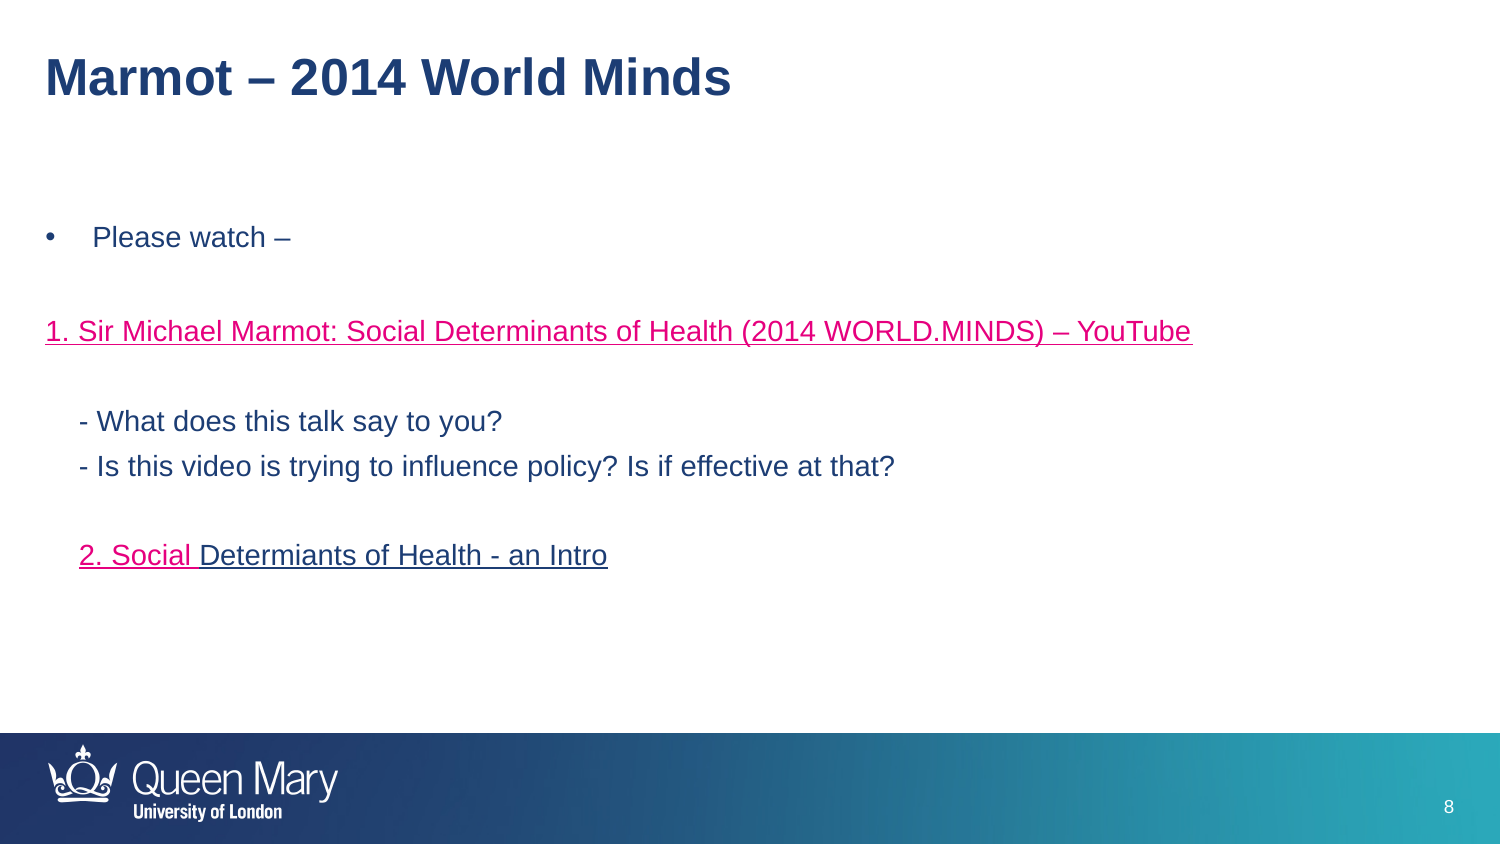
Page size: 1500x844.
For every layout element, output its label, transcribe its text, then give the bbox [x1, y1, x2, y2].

list Please watch – 1. Sir Michael Marmot: Social Determinants of Health (2014 WORLD.MINDS) – YouTube - What does this talk say to you? - Is this video is trying to influence policy? Is if effective at that? 2. Social Determiants of Health - an Intro [30, 215, 1454, 668]
list Marmot – 2014 World Minds [30, 43, 1454, 214]
picture [0, 733, 1500, 844]
